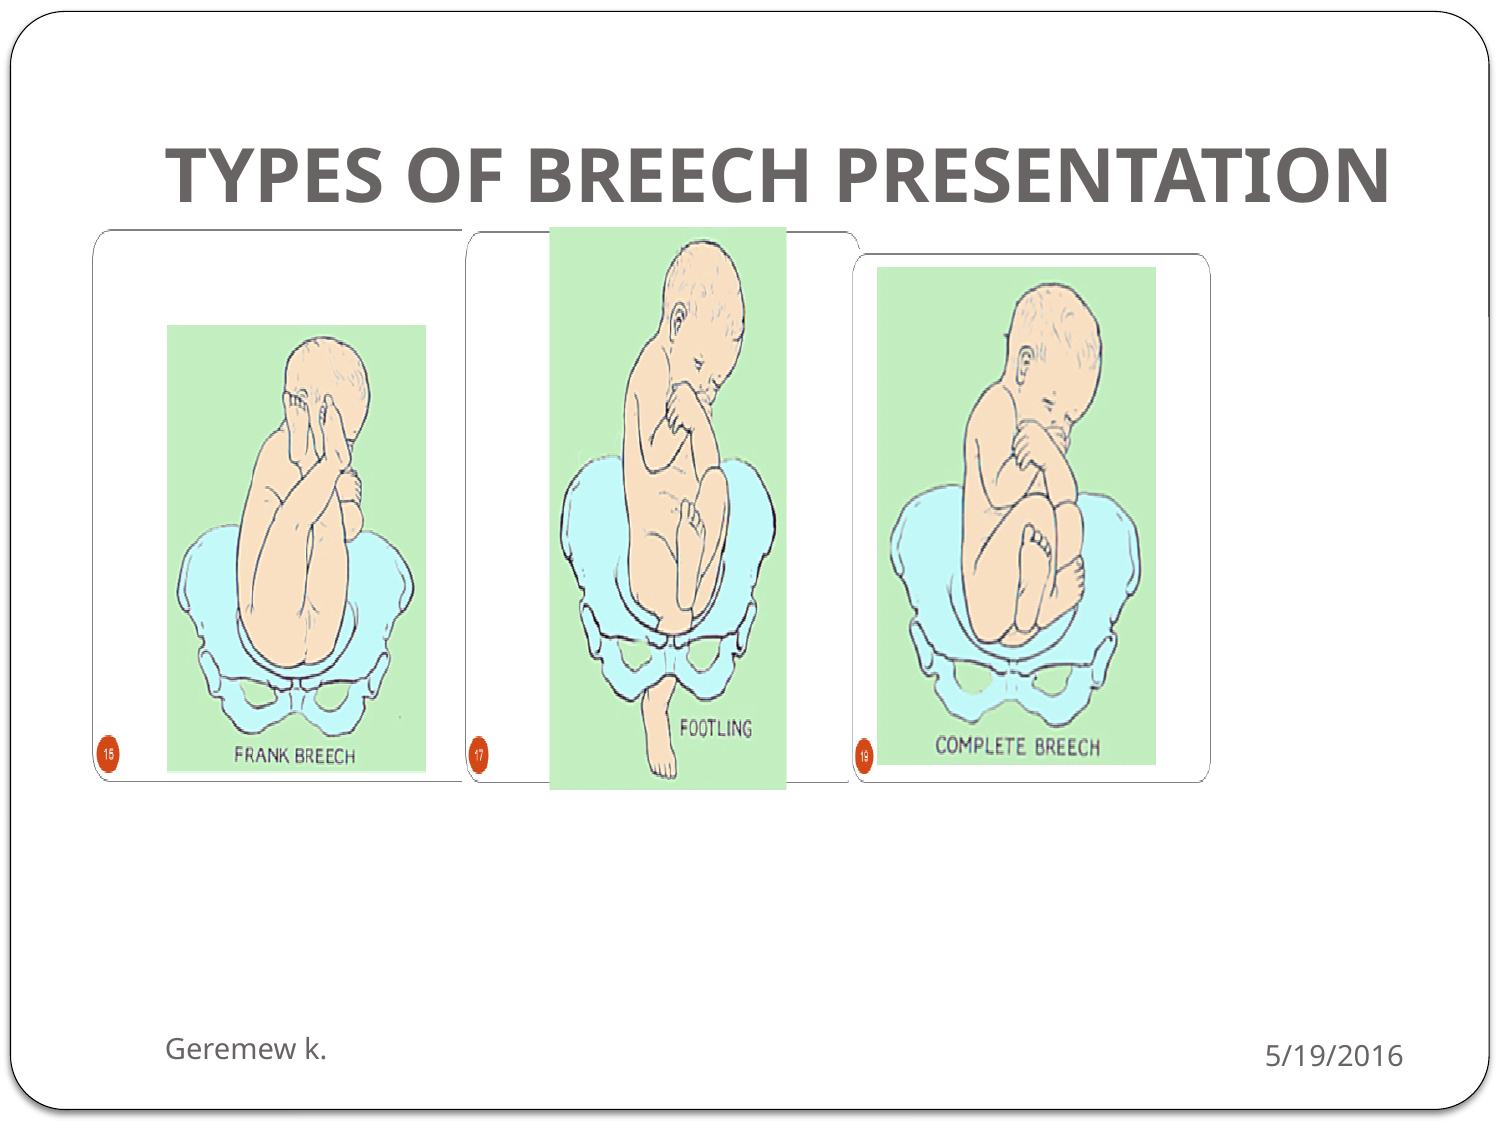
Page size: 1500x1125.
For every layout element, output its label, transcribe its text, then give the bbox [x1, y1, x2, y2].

picture [461, 226, 1213, 790]
footer Geremew k. [150, 1012, 800, 1088]
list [88, 225, 463, 789]
title TYPES OF BREECH PRESENTATION [150, 45, 1425, 233]
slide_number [1012, 1015, 1419, 1094]
